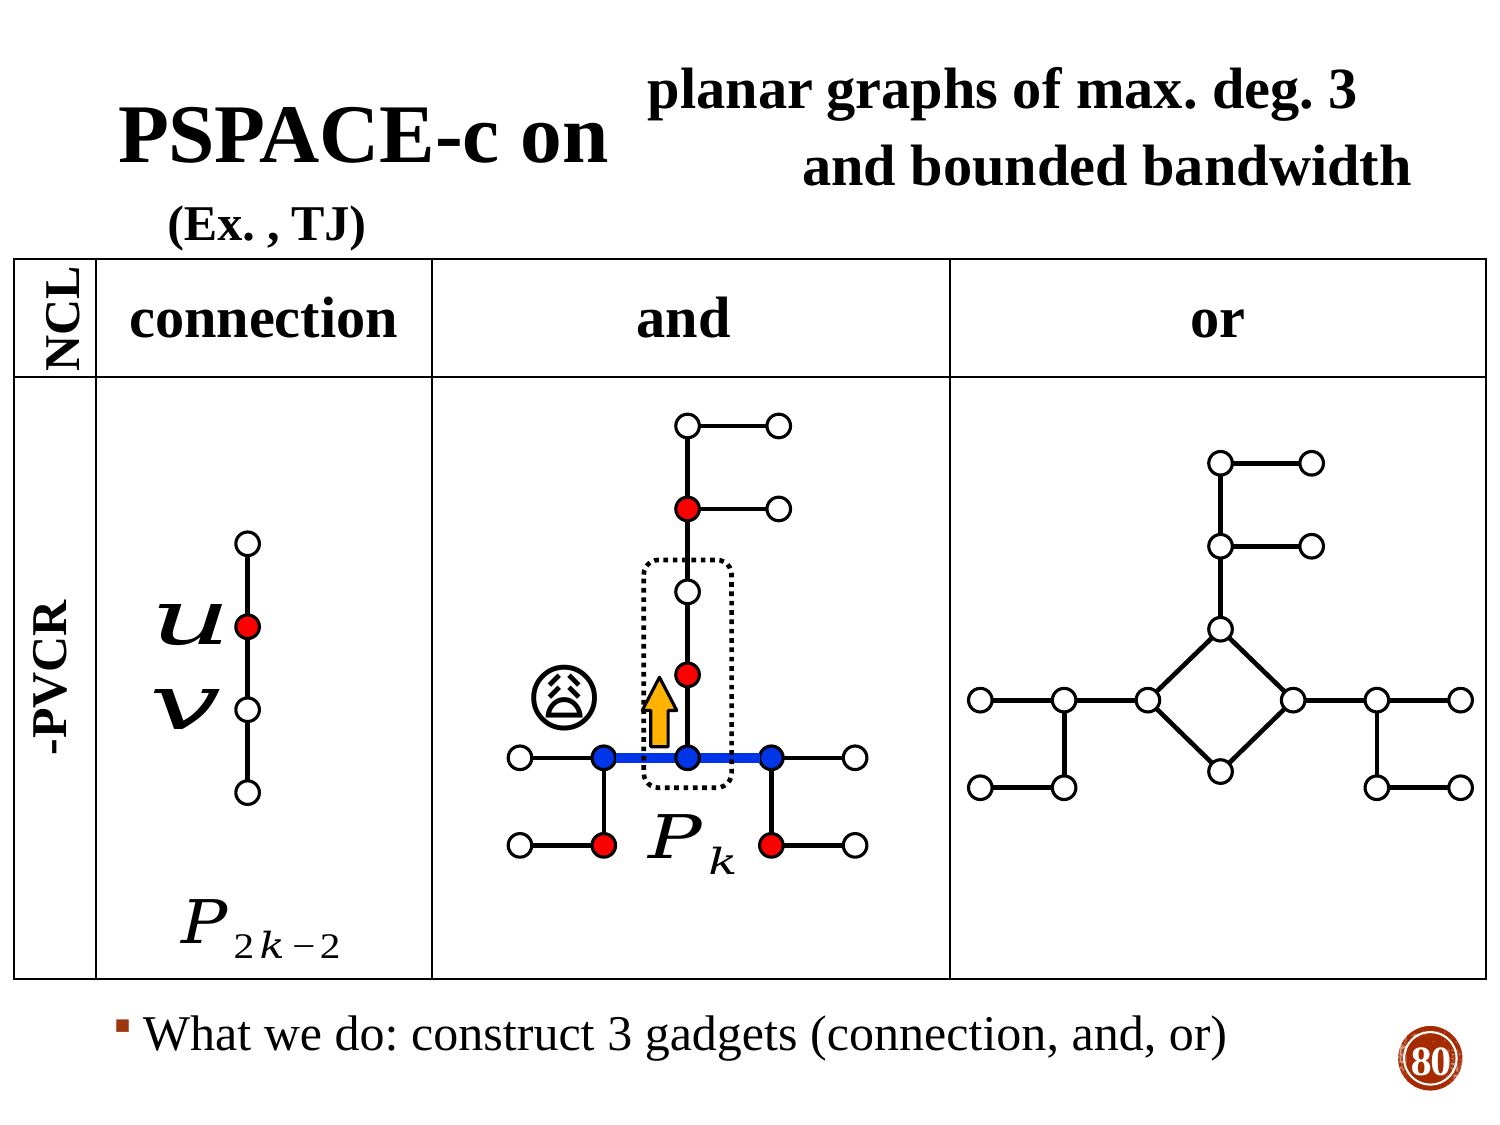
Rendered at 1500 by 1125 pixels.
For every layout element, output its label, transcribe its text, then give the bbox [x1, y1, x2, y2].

text_box [234, 530, 261, 557]
text_box [766, 496, 792, 522]
text_box [641, 676, 678, 748]
text_box [1051, 687, 1077, 713]
text_box [1207, 616, 1234, 643]
text_box 😩 [510, 643, 619, 749]
text_box [642, 558, 733, 789]
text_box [1159, 641, 1210, 690]
text_box [1299, 533, 1325, 560]
text_box [1364, 775, 1390, 801]
text_box [1299, 450, 1325, 477]
slide_number 80 [1391, 1028, 1471, 1089]
text_box [967, 687, 993, 713]
text_box [766, 413, 792, 439]
title PSPACE-c on [103, 59, 1416, 211]
text_box [591, 832, 617, 859]
text_box [1448, 774, 1474, 801]
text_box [1232, 711, 1282, 760]
text_box [234, 780, 261, 806]
text_box [674, 413, 701, 439]
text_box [1232, 641, 1282, 690]
text_box [1207, 533, 1234, 559]
text_box [674, 744, 701, 771]
text_box [758, 832, 784, 859]
text_box [1207, 450, 1234, 476]
text_box [967, 774, 993, 801]
text_box [759, 744, 784, 771]
text_box [1448, 687, 1474, 713]
text_box [234, 614, 261, 640]
text_box [1207, 758, 1234, 785]
text_box [1135, 687, 1161, 713]
text_box [507, 832, 533, 859]
text_box [507, 749, 533, 771]
text_box [591, 749, 616, 771]
text_box [674, 496, 701, 522]
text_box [631, 46, 1429, 204]
text_box [1364, 687, 1390, 713]
text_box [234, 697, 261, 723]
text_box [842, 832, 868, 859]
text_box [1051, 775, 1077, 801]
text_box [842, 744, 868, 771]
list What we do: construct 3 gadgets (connection, and, or) [97, 999, 1392, 1081]
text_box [1159, 711, 1210, 760]
text_box NCL [22, 251, 97, 387]
text_box [1280, 687, 1306, 713]
